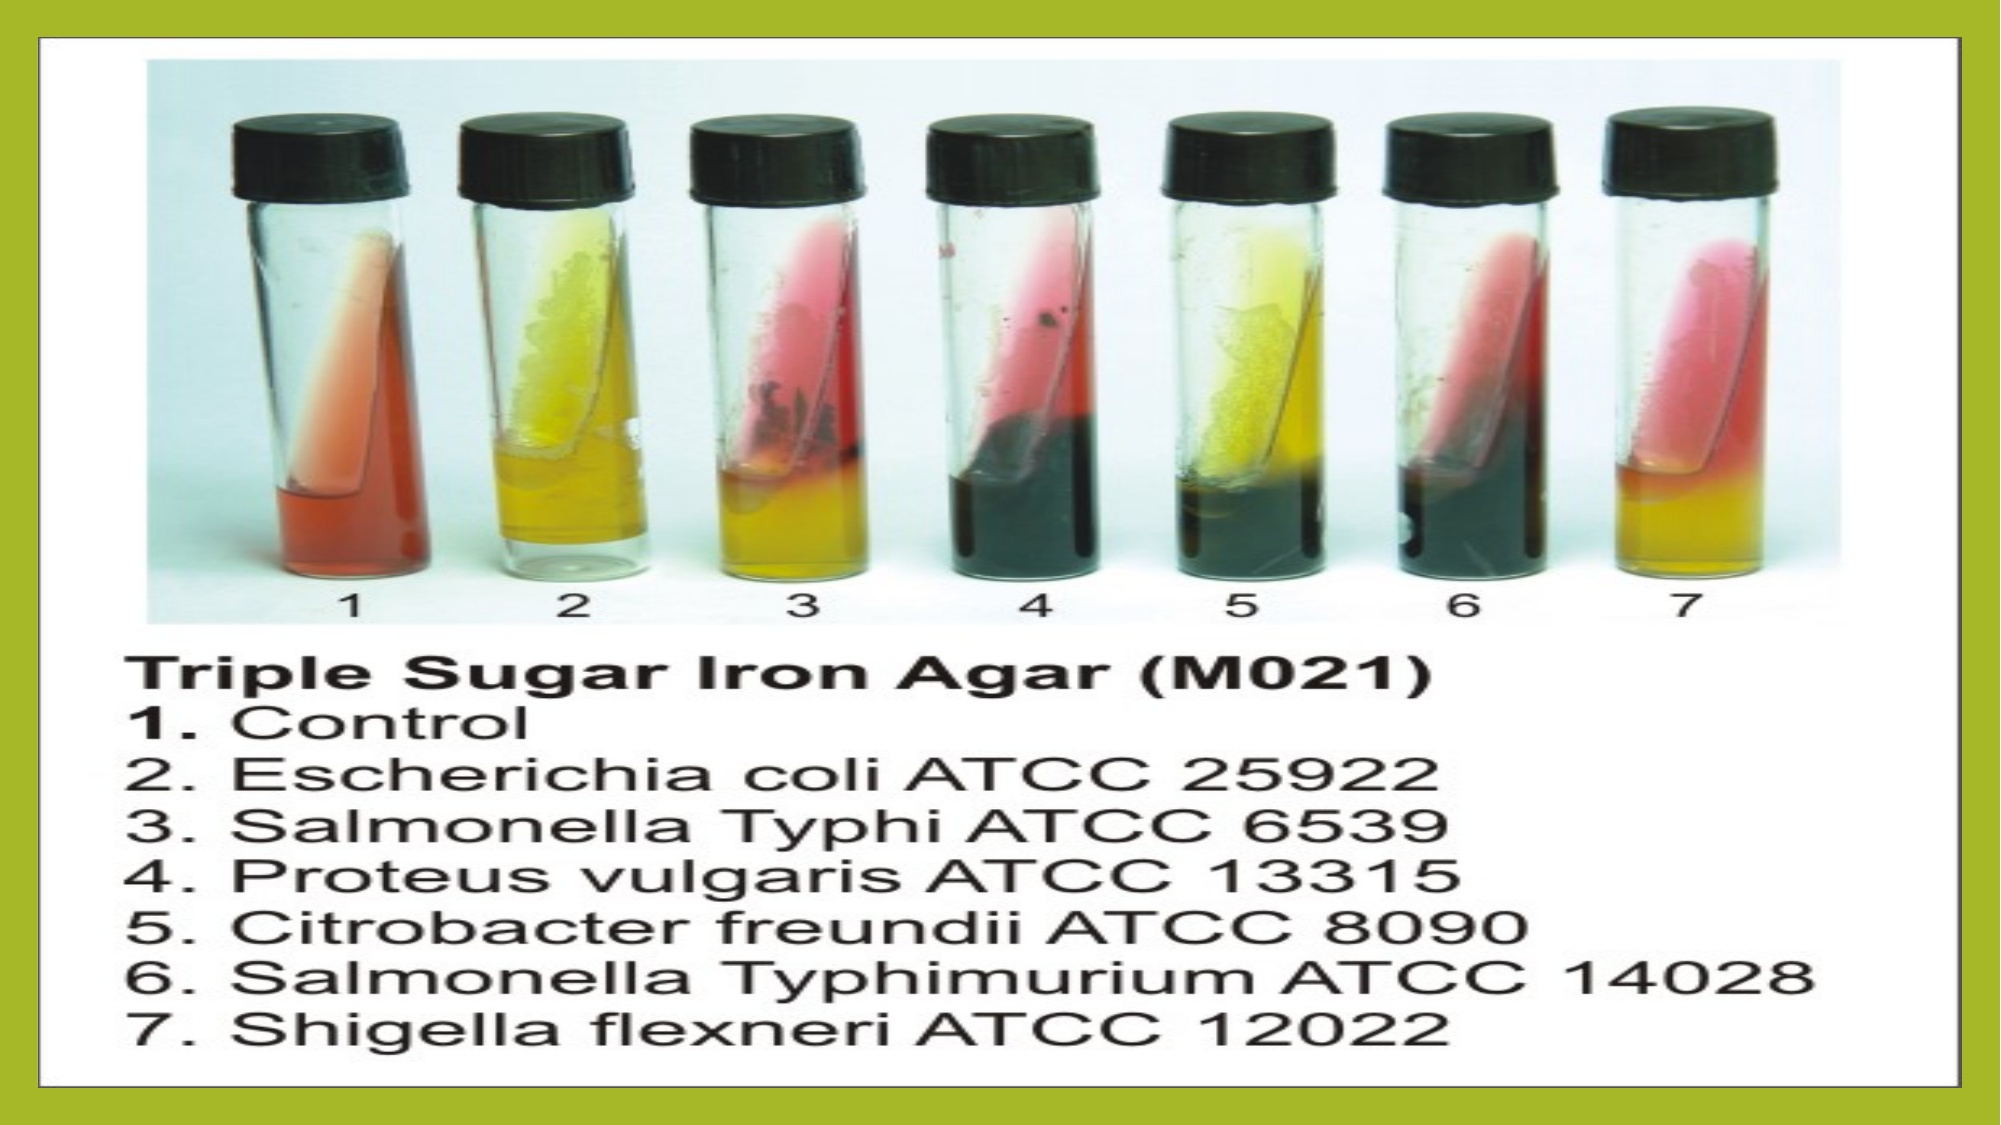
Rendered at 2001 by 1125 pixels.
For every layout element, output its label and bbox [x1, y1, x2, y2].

picture [37, 37, 1963, 1088]
